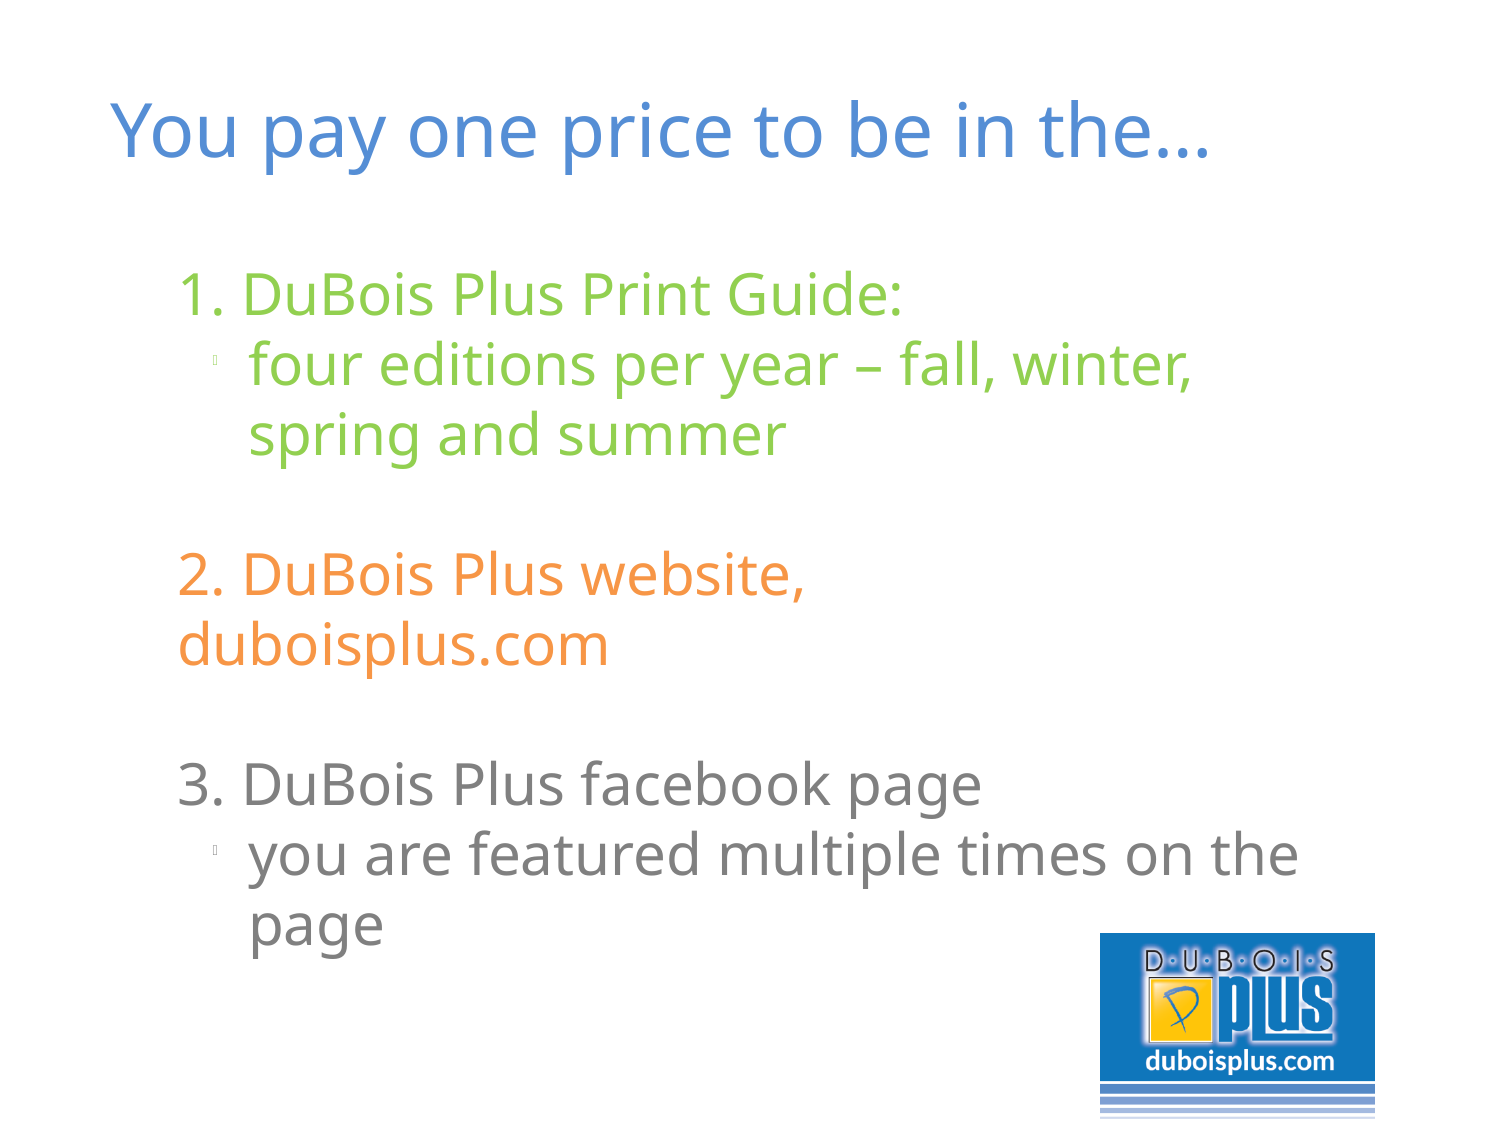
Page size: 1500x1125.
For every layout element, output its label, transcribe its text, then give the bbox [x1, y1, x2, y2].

picture [1099, 933, 1376, 1121]
text_box You pay one price to be in the… [0, 49, 1338, 205]
text_box 1. DuBois Plus Print Guide: four editions per year – fall, winter, spring and summer 2. DuBois Plus website, duboisplus.com 3. DuBois Plus facebook page you are featured multiple times on the page [162, 249, 1338, 965]
